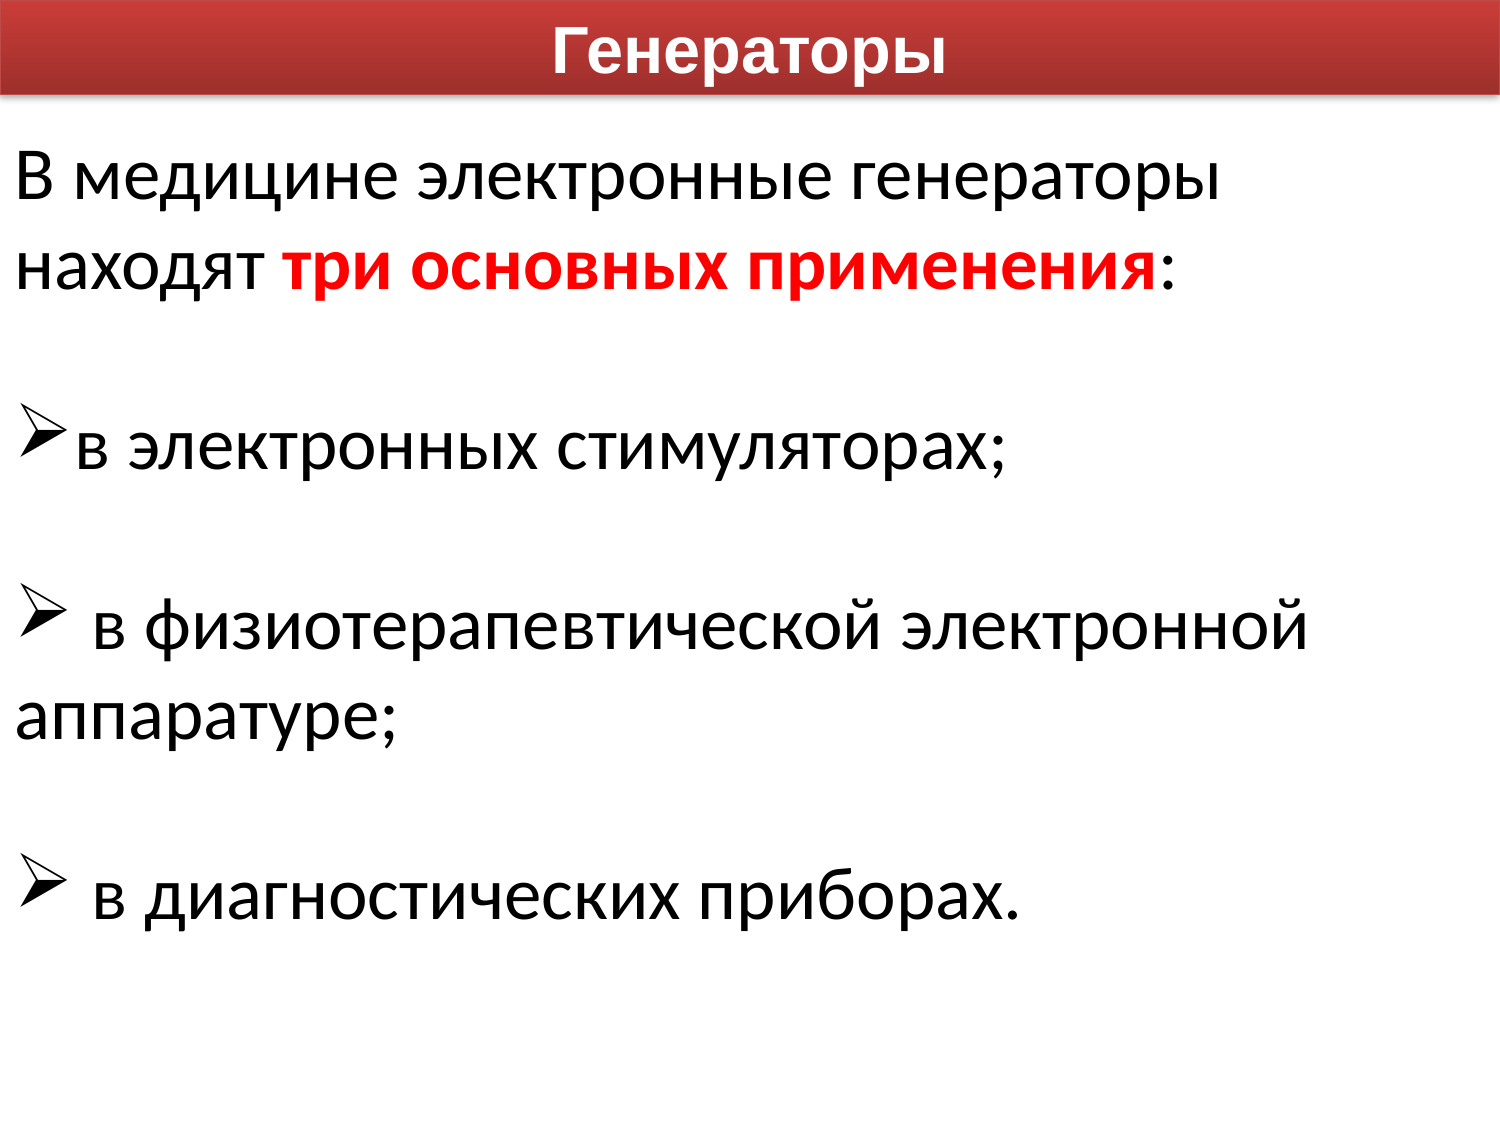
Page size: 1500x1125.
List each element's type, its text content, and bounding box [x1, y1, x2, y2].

text_box Генераторы [0, 0, 1500, 95]
text_box В медицине электронные генераторы находят три основных применения: в электронных стимуляторах; в физиотерапевтической электронной аппаратуре; в диагностических приборах. [0, 117, 1465, 942]
